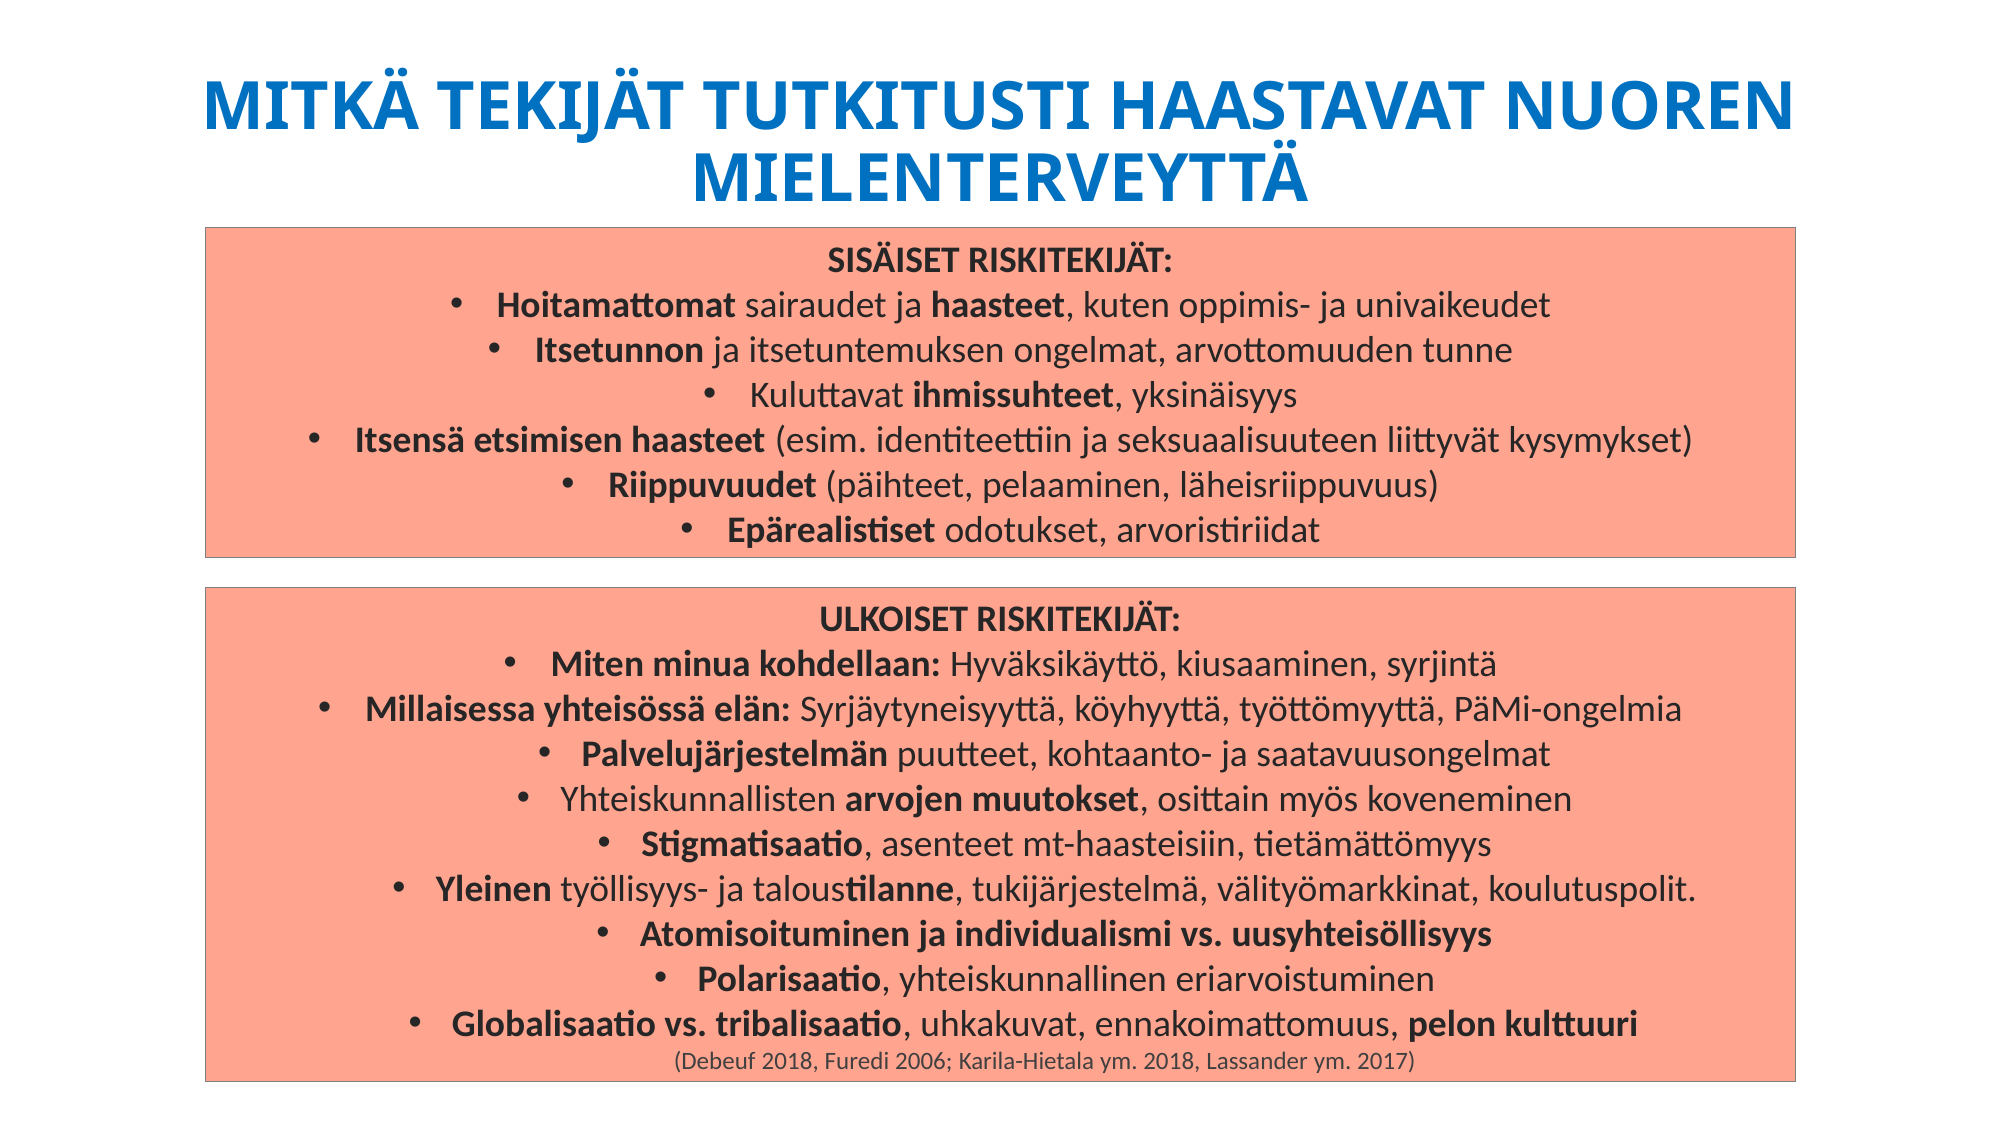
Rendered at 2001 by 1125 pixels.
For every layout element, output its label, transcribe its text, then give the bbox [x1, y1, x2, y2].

text_box SISÄISET RISKITEKIJÄT: Hoitamattomat sairaudet ja haasteet, kuten oppimis- ja univaikeudet Itsetunnon ja itsetuntemuksen ongelmat, arvottomuuden tunne Kuluttavat ihmissuhteet, yksinäisyys Itsensä etsimisen haasteet (esim. identiteettiin ja seksuaalisuuteen liittyvät kysymykset) Riippuvuudet (päihteet, pelaaminen, läheisriippuvuus) Epärealistiset odotukset, arvoristiriidat [205, 227, 1796, 558]
text_box ULKOISET RISKITEKIJÄT: Miten minua kohdellaan: Hyväksikäyttö, kiusaaminen, syrjintä Millaisessa yhteisössä elän: Syrjäytyneisyyttä, köyhyyttä, työttömyyttä, PäMi-ongelmia Palvelujärjestelmän puutteet, kohtaanto- ja saatavuusongelmat Yhteiskunnallisten arvojen muutokset, osittain myös koveneminen Stigmatisaatio, asenteet mt-haasteisiin, tietämättömyys Yleinen työllisyys- ja taloustilanne, tukijärjestelmä, välityömarkkinat, koulutuspolit. Atomisoituminen ja individualismi vs. uusyhteisöllisyys Polarisaatio, yhteiskunnallinen eriarvoistuminen Globalisaatio vs. tribalisaatio, uhkakuvat, ennakoimattomuus, pelon kulttuuri (Debeuf 2018, Furedi 2006; Karila-Hietala ym. 2018, Lassander ym. 2017) [205, 587, 1796, 1082]
title MITKÄ TEKIJÄT TUTKITUSTI HAASTAVAT NUOREN MIELENTERVEYTTÄ [127, 64, 1872, 139]
